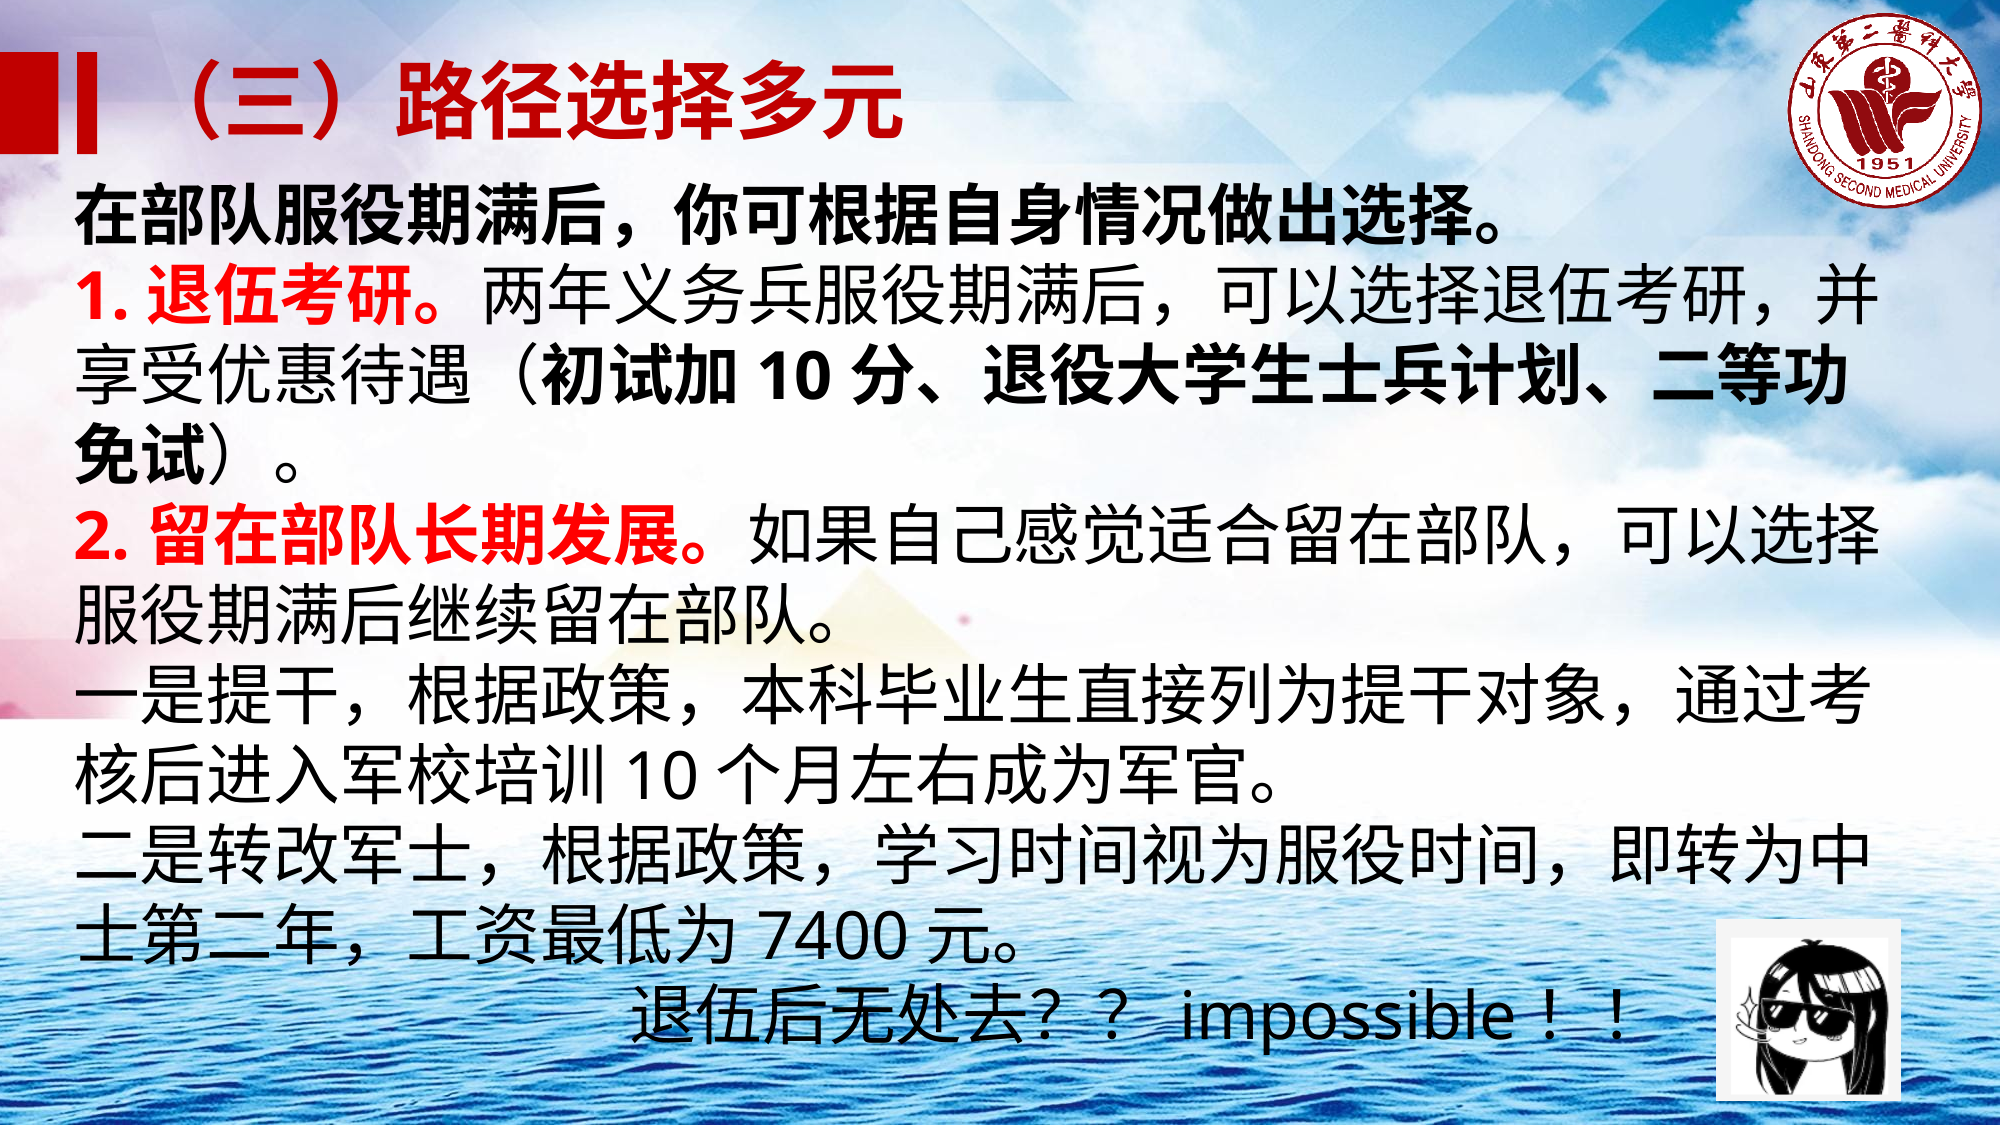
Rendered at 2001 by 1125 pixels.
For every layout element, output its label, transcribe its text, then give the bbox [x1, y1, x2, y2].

text_box （三）路径选择多元 [123, 51, 977, 165]
text_box [0, 52, 59, 155]
text_box [77, 52, 98, 155]
picture [0, 0, 2000, 1125]
text_box 在部队服役期满后，你可根据自身情况做出选择。 1.退伍考研。两年义务兵服役期满后，可以选择退伍考研，并享受优惠待遇（初试加10分、退役大学生士兵计划、二等功免试）。 2.留在部队长期发展。如果自己感觉适合留在部队，可以选择服役期满后继续留在部队。 一是提干，根据政策，本科毕业生直接列为提干对象，通过考核后进入军校培训10个月左右成为军官。 二是转改军士，根据政策，学习时间视为服役时间，即转为中士第二年，工资最低为7400元。 退伍后无处去？？impossible！！ [58, 165, 1914, 1125]
picture [1716, 919, 1901, 1101]
